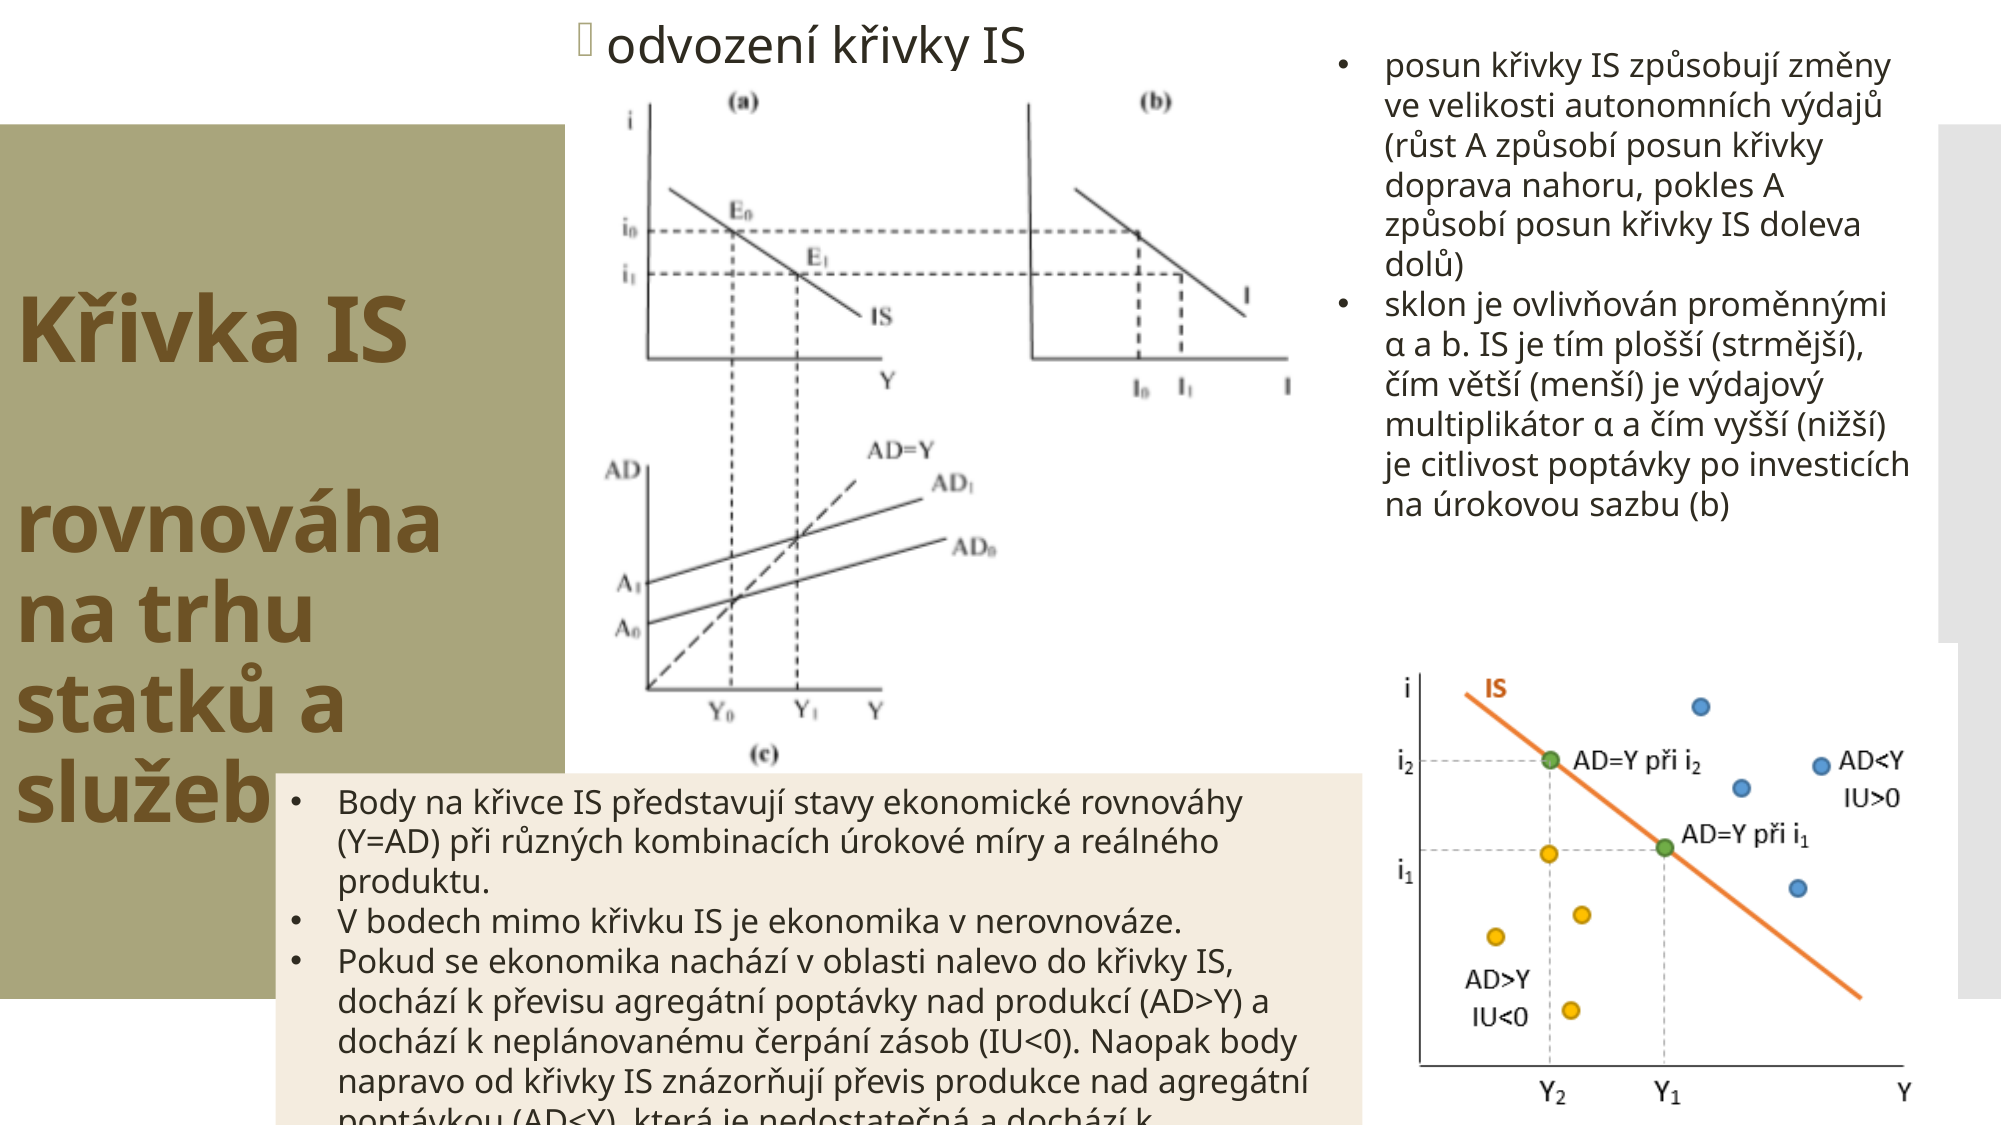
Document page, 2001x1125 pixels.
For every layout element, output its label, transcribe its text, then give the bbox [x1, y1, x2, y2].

text_box posun křivky IS způsobují změny ve velikosti autonomních výdajů (růst A způsobí posun křivky doprava nahoru, pokles A způsobí posun křivky IS doleva dolů) sklon je ovlivňován proměnnými α a b. IS je tím plošší (strmější), čím větší (menší) je výdajový multiplikátor α a čím vyšší (nižší) je citlivost poptávky po investicích na úrokovou sazbu (b) [1323, 36, 1927, 531]
title Křivka IS rovnováha na trhu statků a služeb [0, 184, 552, 940]
picture [1374, 643, 1958, 1125]
text_box Body na křivce IS představují stavy ekonomické rovnováhy (Y=AD) při různých kombinacích úrokové míry a reálného produktu. V bodech mimo křivku IS je ekonomika v nerovnováze. Pokud se ekonomika nachází v oblasti nalevo do křivky IS, dochází k převisu agregátní poptávky nad produkcí (AD>Y) a dochází k neplánovanému čerpání zásob (IU<0). Naopak body napravo od křivky IS znázorňují převis produkce nad agregátní poptávkou (AD<Y), která je nedostatečná a dochází k neplánovanému hromadění zásob (IU>0). [275, 773, 1363, 1125]
list odvození křivky IS [561, 13, 1948, 1114]
picture [578, 71, 1307, 774]
